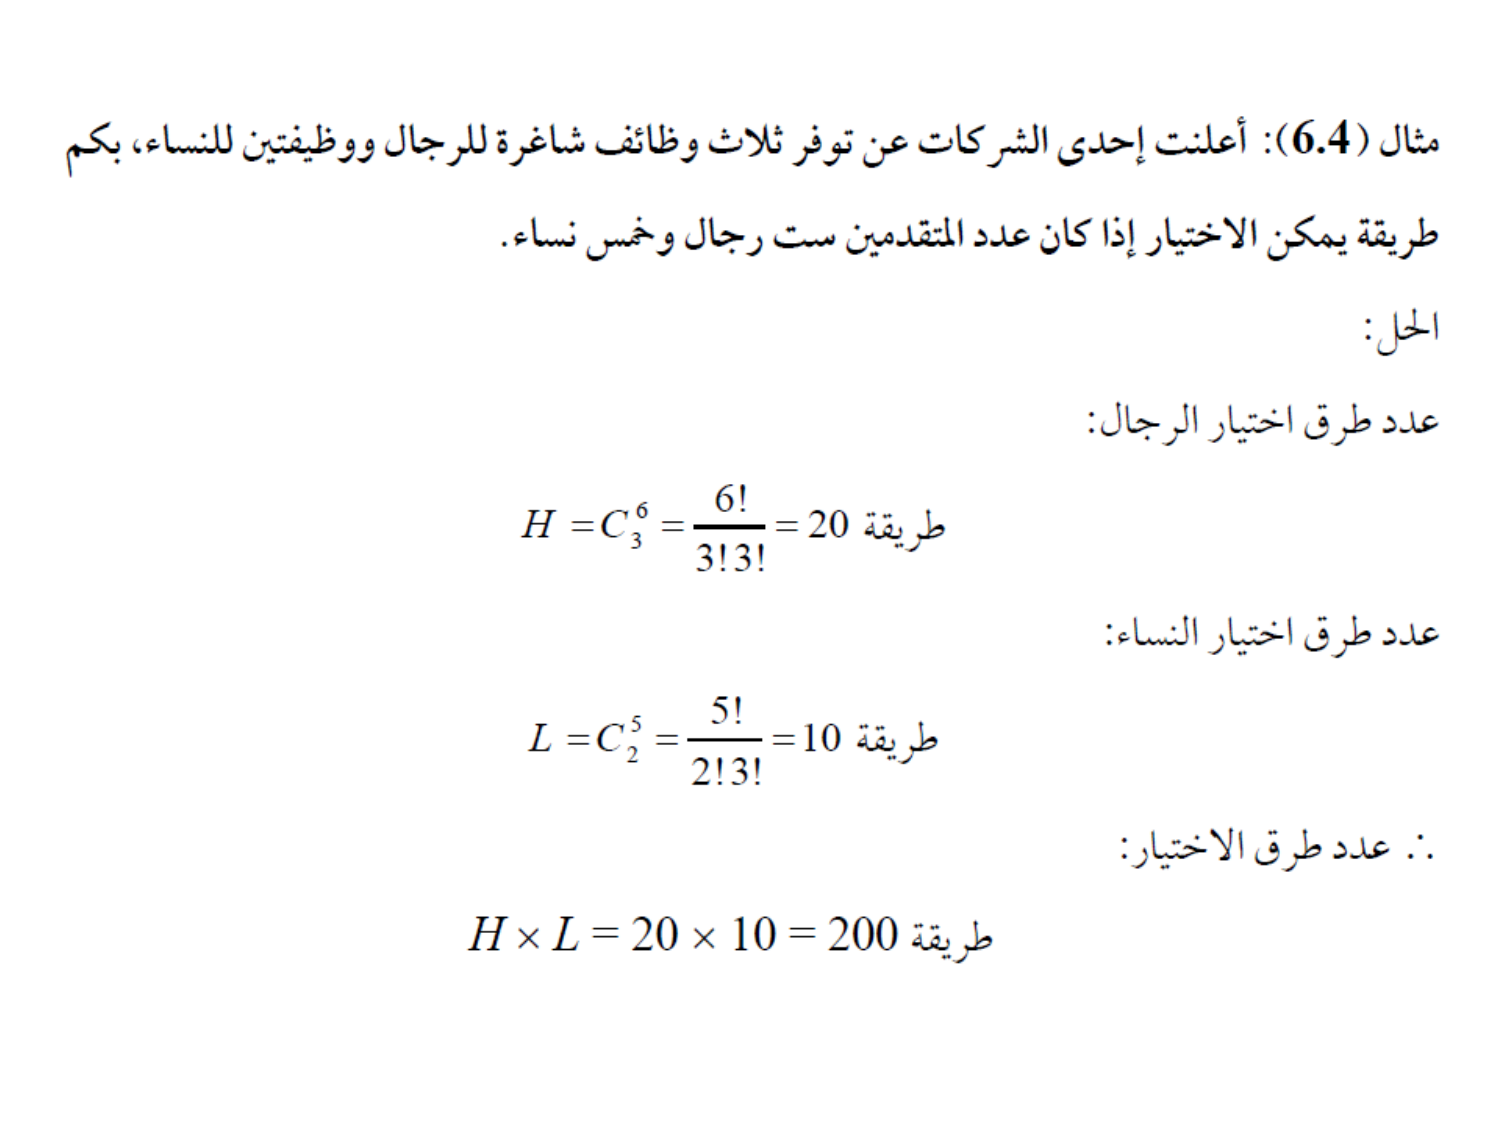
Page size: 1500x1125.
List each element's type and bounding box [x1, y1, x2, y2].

picture [52, 101, 1471, 977]
